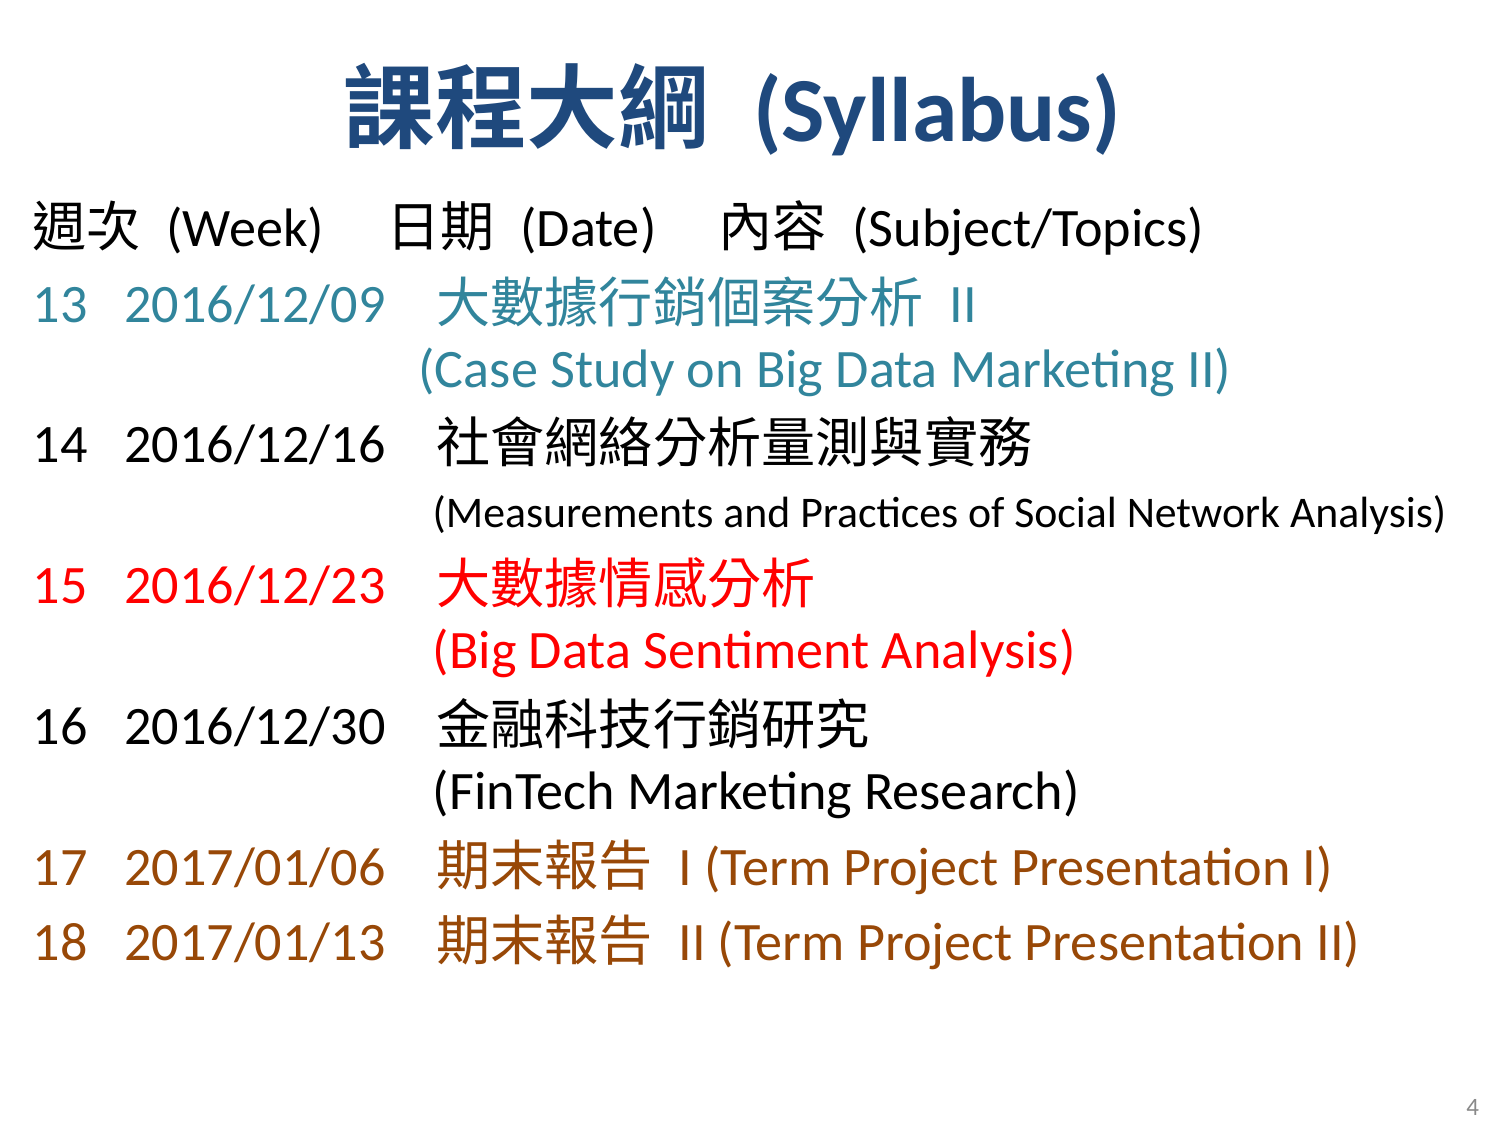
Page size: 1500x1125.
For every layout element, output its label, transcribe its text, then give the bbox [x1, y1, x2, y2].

slide_number 4 [1387, 1082, 1495, 1125]
text_box 課程大綱 (Syllabus) [64, 42, 1400, 168]
list 週次 (Week) 日期 (Date) 內容 (Subject/Topics) 13 2016/12/09 大數據行銷個案分析 II (Case Study on Big Data Marketing II) 14 2016/12/16 社會網絡分析量測與實務 (Measurements and Practices of Social Network Analysis) 15 2016/12/23 大數據情感分析 (Big Data Sentiment Analysis) 16 2016/12/30 金融科技行銷研究 (FinTech Marketing Research) 17 2017/01/06 期末報告 I (Term Project Presentation I) 18 2017/01/13 期末報告 II (Term Project Presentation II) [17, 184, 1471, 1071]
